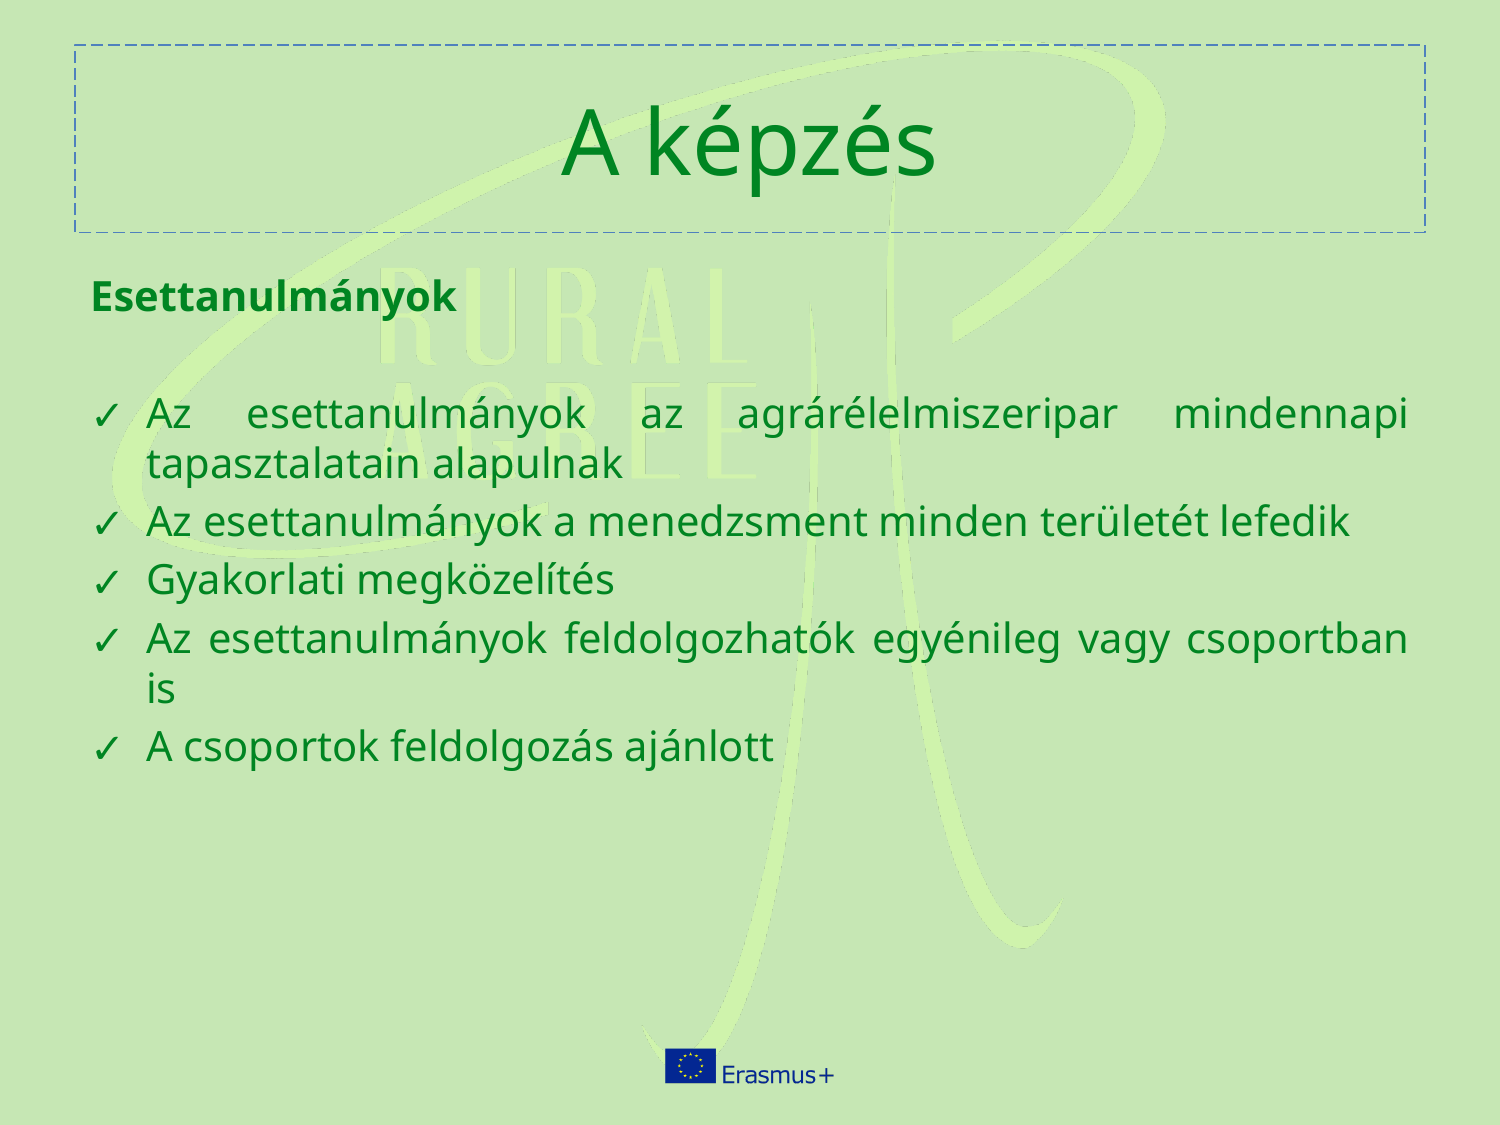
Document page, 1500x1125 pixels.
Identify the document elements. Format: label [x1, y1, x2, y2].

picture [76, 21, 1424, 1100]
